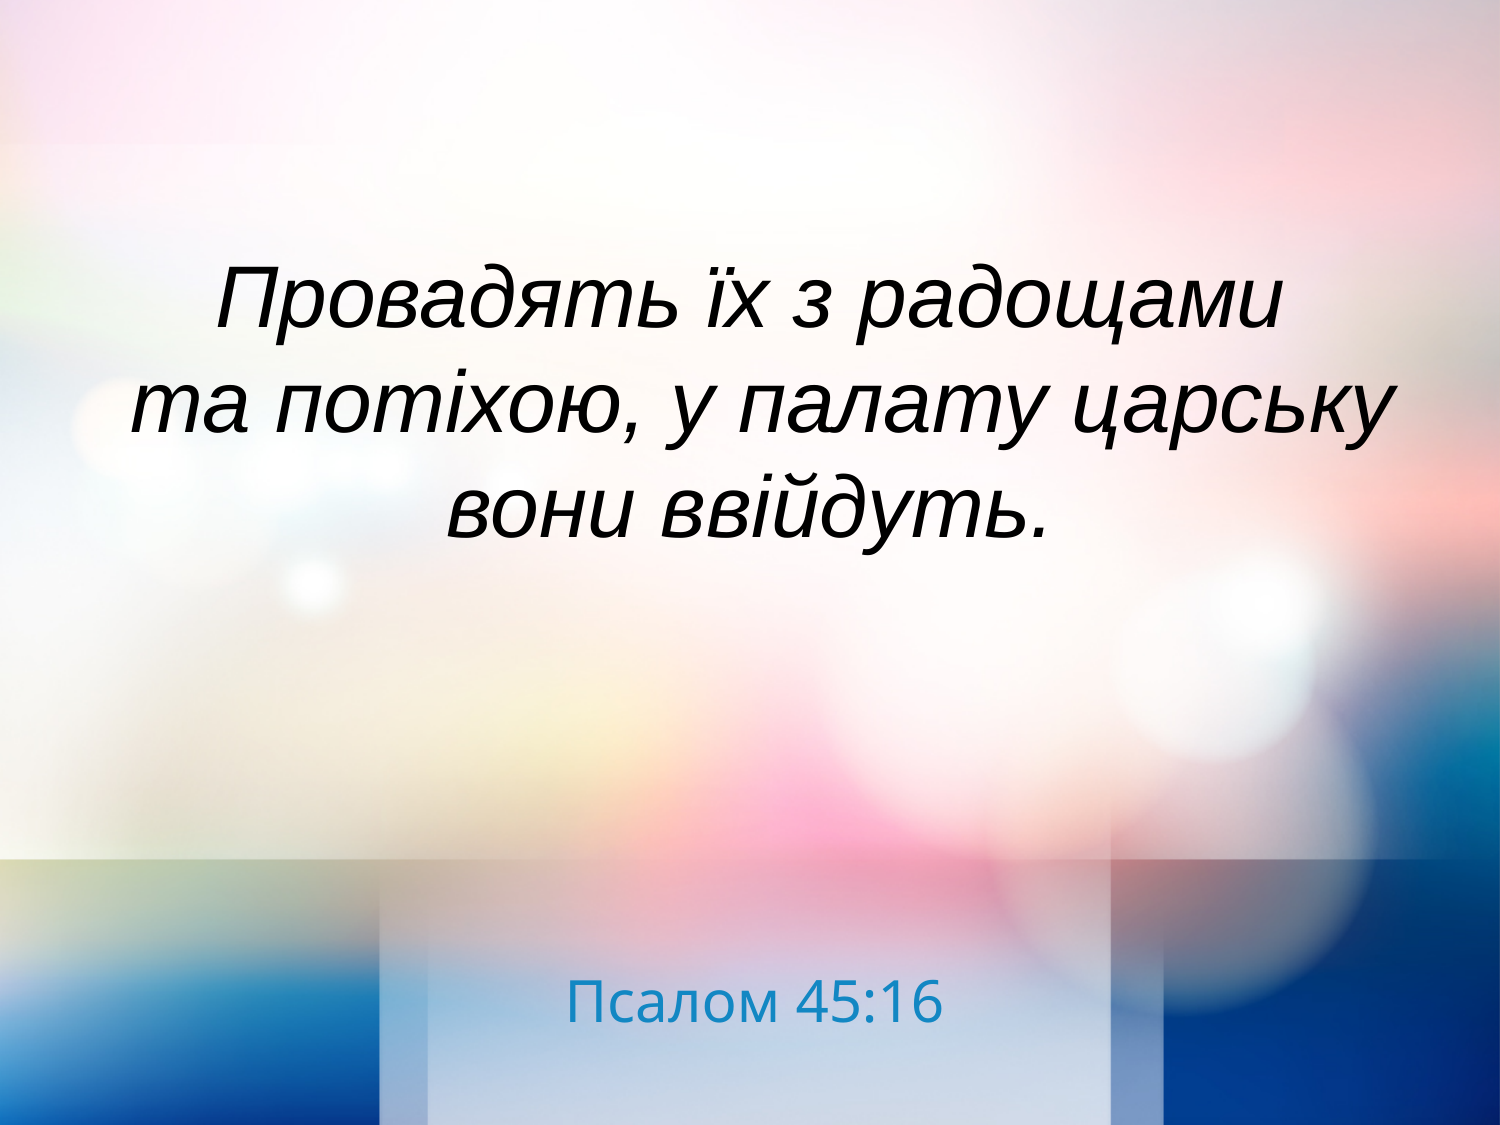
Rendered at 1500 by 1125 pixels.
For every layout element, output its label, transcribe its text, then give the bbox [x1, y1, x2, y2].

text_box Провадять їх з радощами та потіхою, у палату царську вони ввійдуть. [73, 113, 1453, 563]
picture [0, 0, 1500, 1125]
text_box Псалом 45:16 [75, 940, 1434, 1042]
